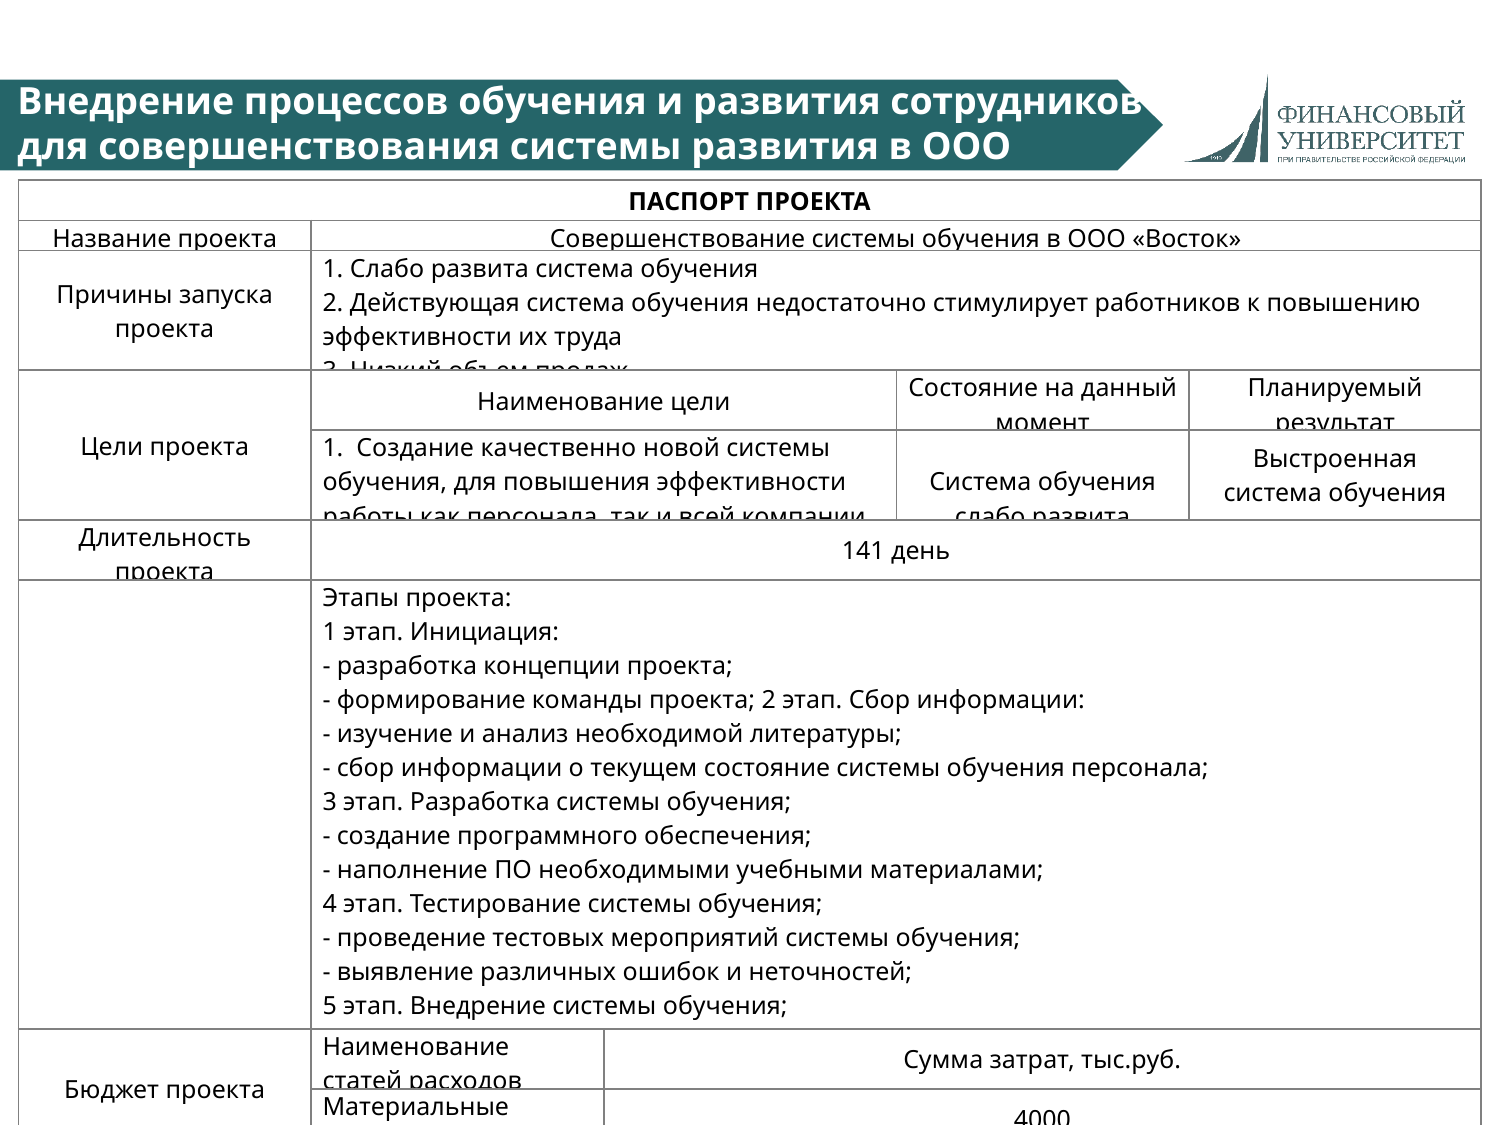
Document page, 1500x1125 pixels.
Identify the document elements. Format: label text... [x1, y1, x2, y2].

table_cell Наименование цели [312, 371, 896, 429]
table_cell 4000 [605, 1090, 1480, 1125]
table_cell Материальные затраты [312, 1090, 603, 1125]
table_cell 1. Создание качественно новой системы обучения, для повышения эффективности работы как персонала, так и всей компании [312, 431, 896, 519]
table_cell Система обучения слабо развита [897, 431, 1188, 519]
text_box Внедрение процессов обучения и развития сотрудников для совершенствования системы развития в ООО «Восток» [2, 69, 1163, 220]
table_cell Сумма затрат, тыс.руб. [605, 1030, 1480, 1088]
picture [1182, 70, 1466, 171]
table_cell Длительность проекта [19, 521, 310, 579]
table_cell Выстроенная система обучения [1190, 431, 1480, 519]
table_cell Бюджет проекта [19, 1030, 310, 1125]
table_cell Планируемый результат [1190, 371, 1480, 429]
table_cell Этапы проекта: 1 этап. Инициация: - разработка концепции проекта; - формирование команды проекта; 2 этап. Сбор информации: - изучение и анализ необходимой литературы; - сбор информации о текущем состояние системы обучения персонала; 3 этап. Разработка системы обучения; - создание программного обеспечения; - наполнение ПО необходимыми учебными материалами; 4 этап. Тестирование системы обучения; - проведение тестовых мероприятий системы обучения; - выявление различных ошибок и неточностей; 5 этап. Внедрение системы обучения; - снятие существующей системы обучения - внедрение новой системы обучения [312, 581, 1480, 1028]
table_cell Совершенствование системы обучения в ООО «Восток» [312, 221, 1480, 250]
table_cell [19, 581, 310, 1028]
table_cell 1. Слабо развита система обучения 2. Действующая система обучения недостаточно стимулирует работников к повышению эффективности их труда 3. Низкий объем продаж [312, 251, 1480, 369]
table_header ПАСПОРТ ПРОЕКТА [19, 181, 1480, 220]
table_cell Причины запуска проекта [19, 251, 310, 369]
table_cell Цели проекта [19, 371, 310, 519]
table_cell Состояние на данный момент [897, 371, 1188, 429]
table_cell Название проекта [19, 221, 310, 250]
table_cell 141 день [312, 521, 1480, 579]
table_cell Наименование статей расходов [312, 1030, 603, 1088]
